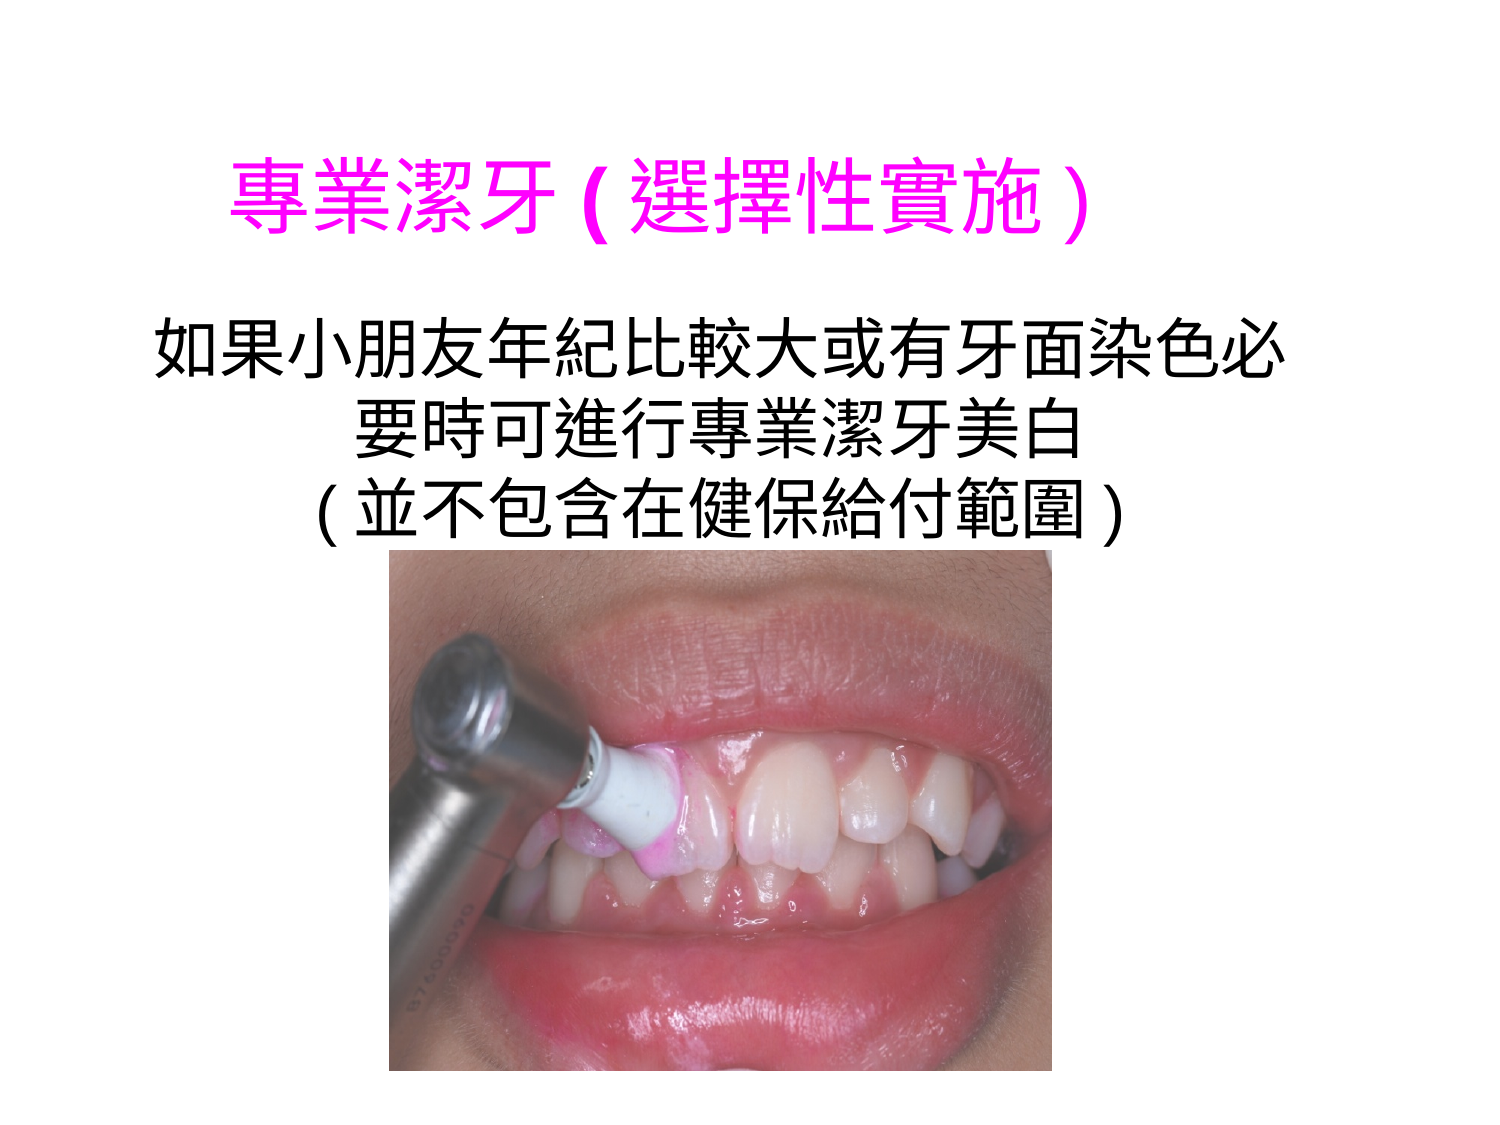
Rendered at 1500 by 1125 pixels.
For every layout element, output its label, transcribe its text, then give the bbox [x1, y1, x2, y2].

text_box 如果小朋友年紀比較大或有牙面染色必要時可進行專業潔牙美白 (並不包含在健保給付範圍) [112, 302, 1329, 551]
text_box 專業潔牙(選擇性實施) [112, 137, 1259, 246]
picture [389, 550, 1052, 1071]
